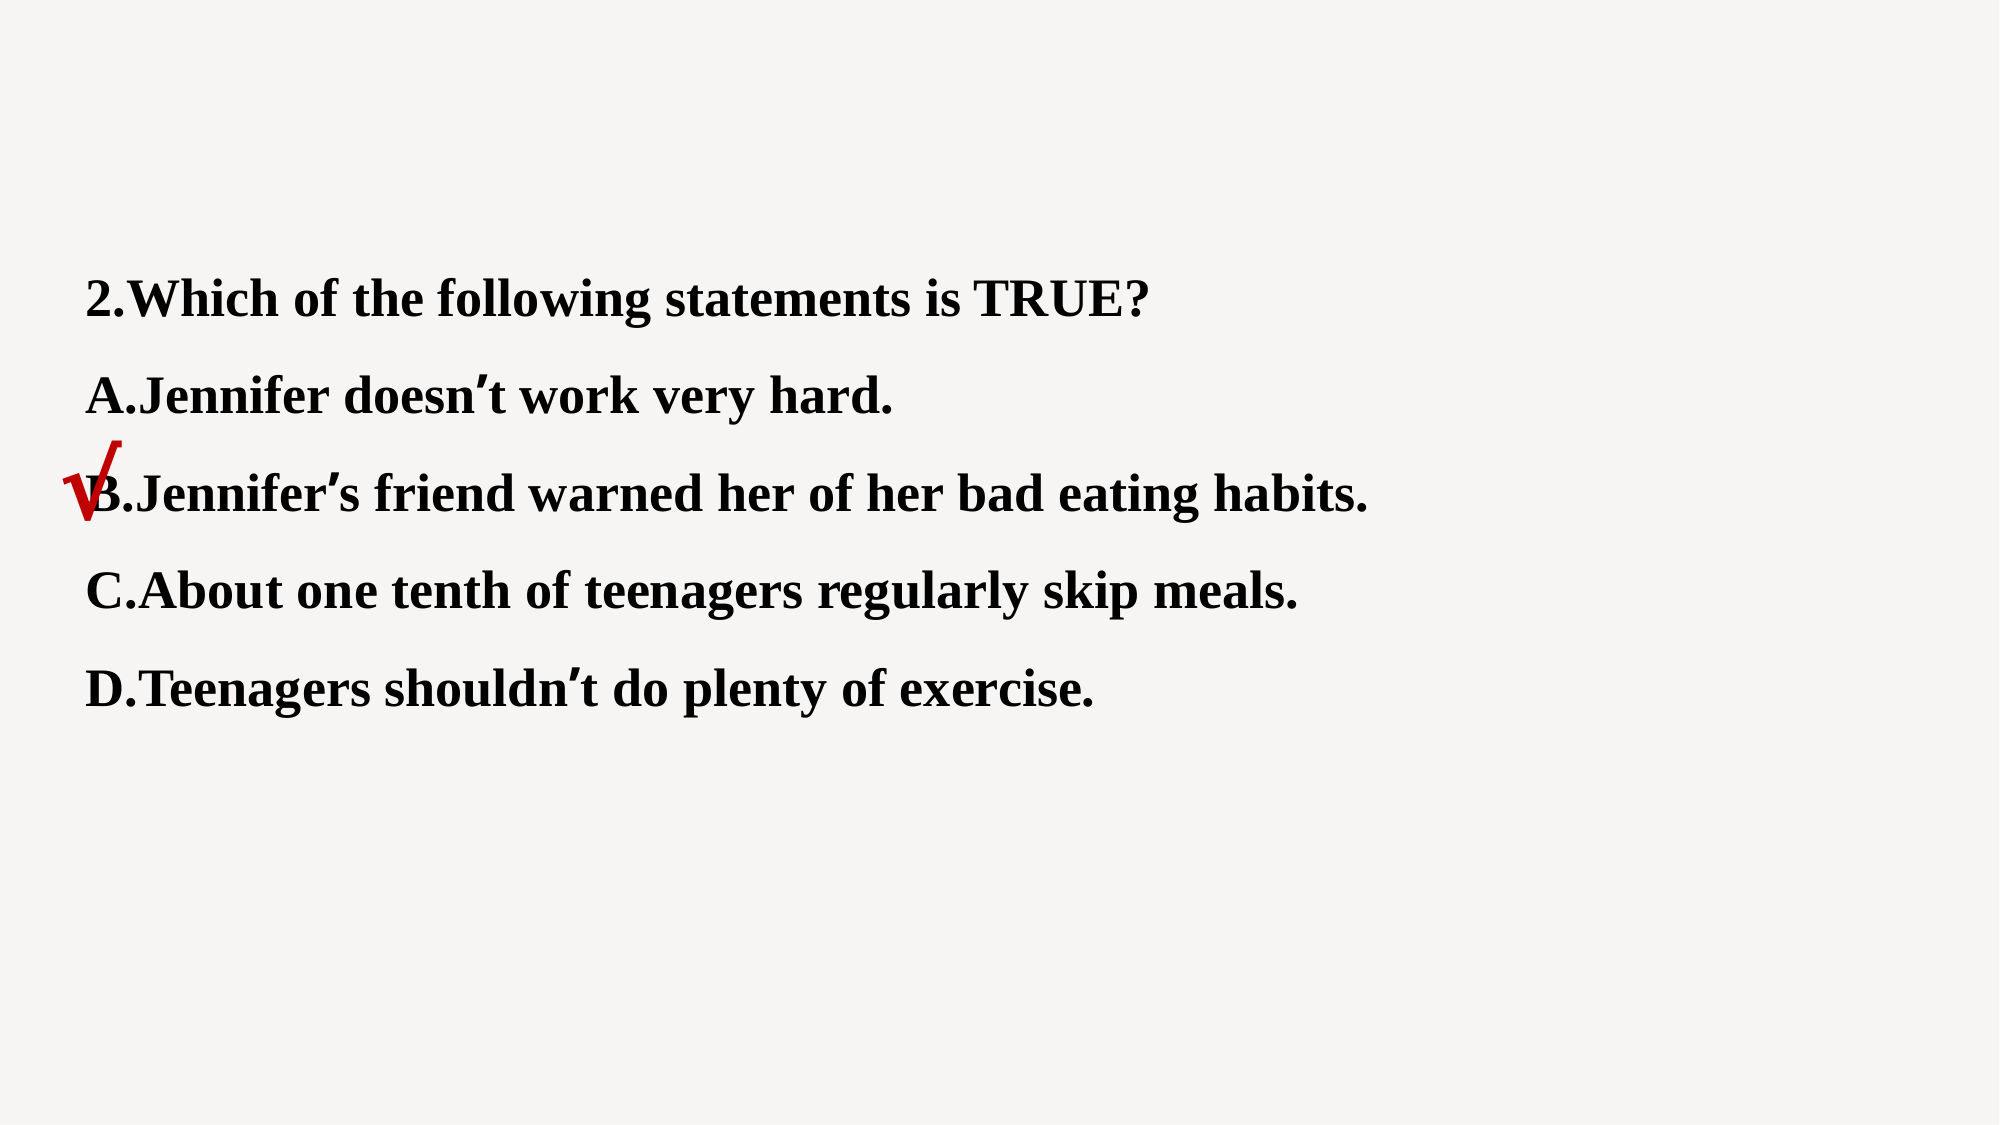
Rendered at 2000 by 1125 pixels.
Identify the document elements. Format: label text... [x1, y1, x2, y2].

text_box 2.Which of the following statements is TRUE? A.Jennifer doesn’t work very hard. B.Jennifer’s friend warned her of her bad eating habits. C.About one tenth of teenagers regularly skip meals. D.Teenagers shouldn’t do plenty of exercise. [65, 219, 1935, 728]
text_box √ [44, 417, 163, 546]
